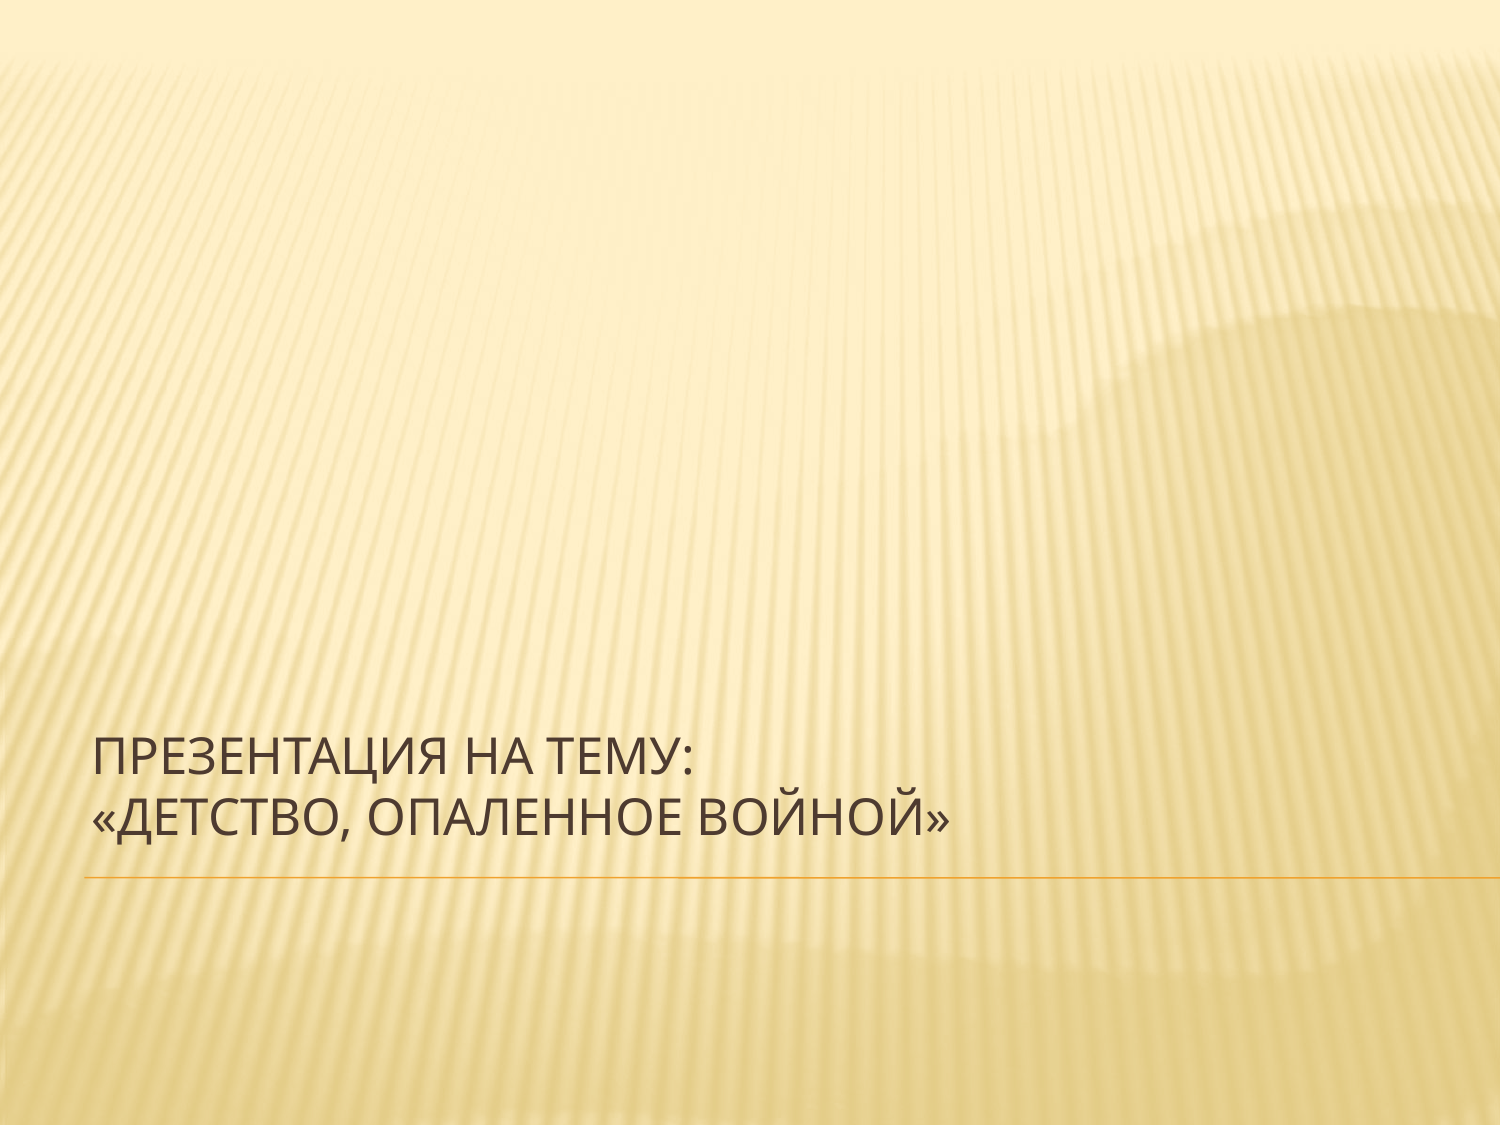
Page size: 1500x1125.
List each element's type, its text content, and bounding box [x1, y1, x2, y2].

title Презентация на тему: «Детство, опаленное войной» [76, 716, 1465, 917]
